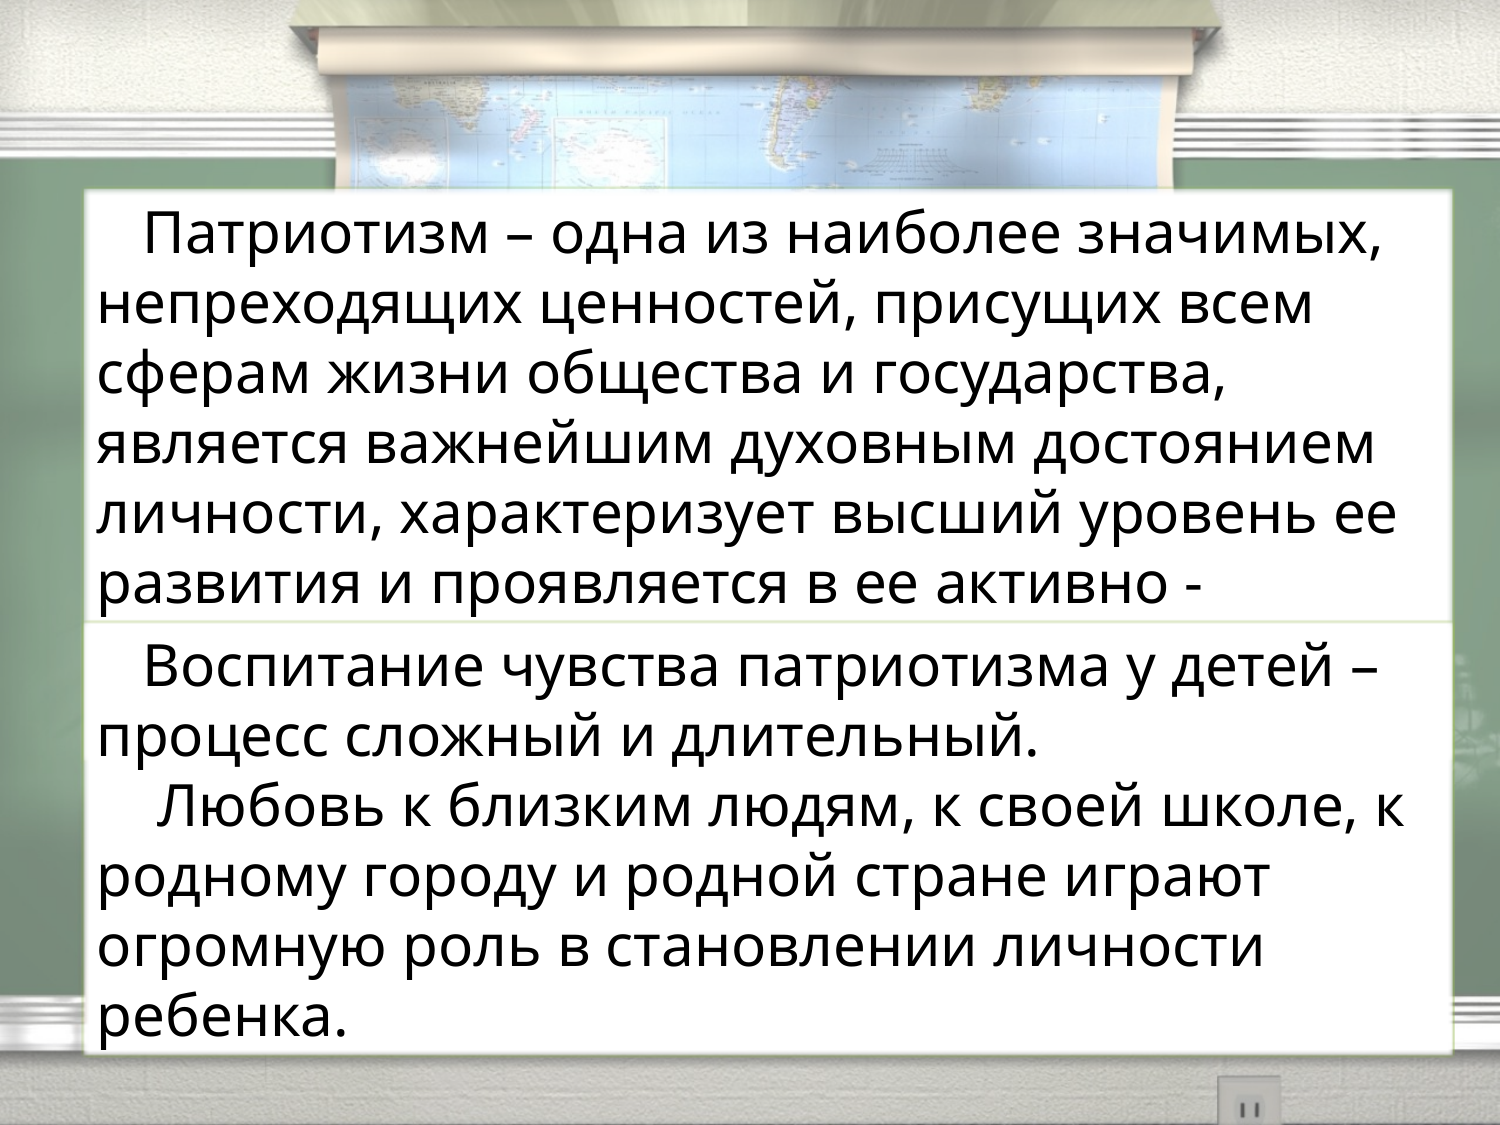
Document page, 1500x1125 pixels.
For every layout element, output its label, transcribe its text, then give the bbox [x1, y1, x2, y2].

text_box Воспитание чувства патриотизма у детей – процесс сложный и длительный. Любовь к близким людям, к своей школе, к родному городу и родной стране играют огромную роль в становлении личности ребенка. [87, 622, 1450, 1050]
text_box Патриотизм – одна из наиболее значимых, непреходящих ценностей, присущих всем сферам жизни общества и государства, является важнейшим духовным достоянием личности, характеризует высший уровень ее развития и проявляется в ее активно -деятельностной самореализации на благо Отечества. [90, 195, 1448, 623]
